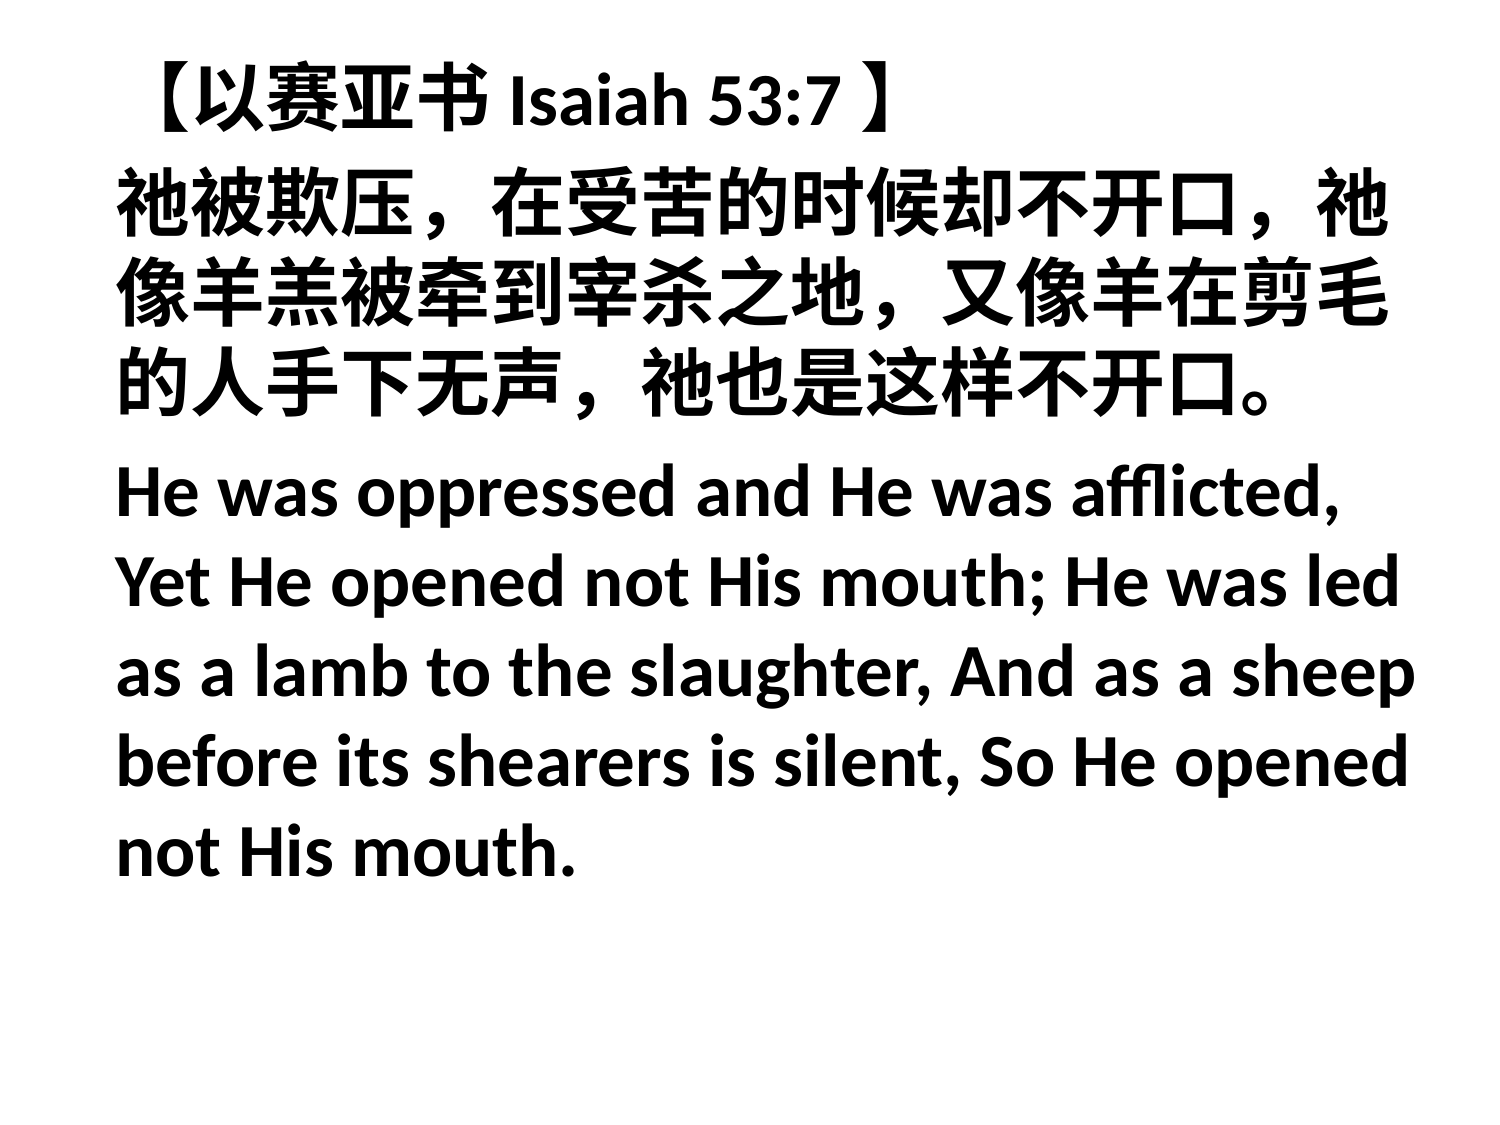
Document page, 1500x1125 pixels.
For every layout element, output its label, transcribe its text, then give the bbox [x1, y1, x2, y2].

subtitle 【以赛亚书Isaiah 53:7】 祂被欺压，在受苦的时候却不开口，祂像羊羔被牵到宰杀之地，又像羊在剪毛的人手下无声，祂也是这样不开口。 He was oppressed and He was afflicted, Yet He opened not His mouth; He was led as a lamb to the slaughter, And as a sheep before its shearers is silent, So He opened not His mouth. [100, 42, 1459, 1083]
